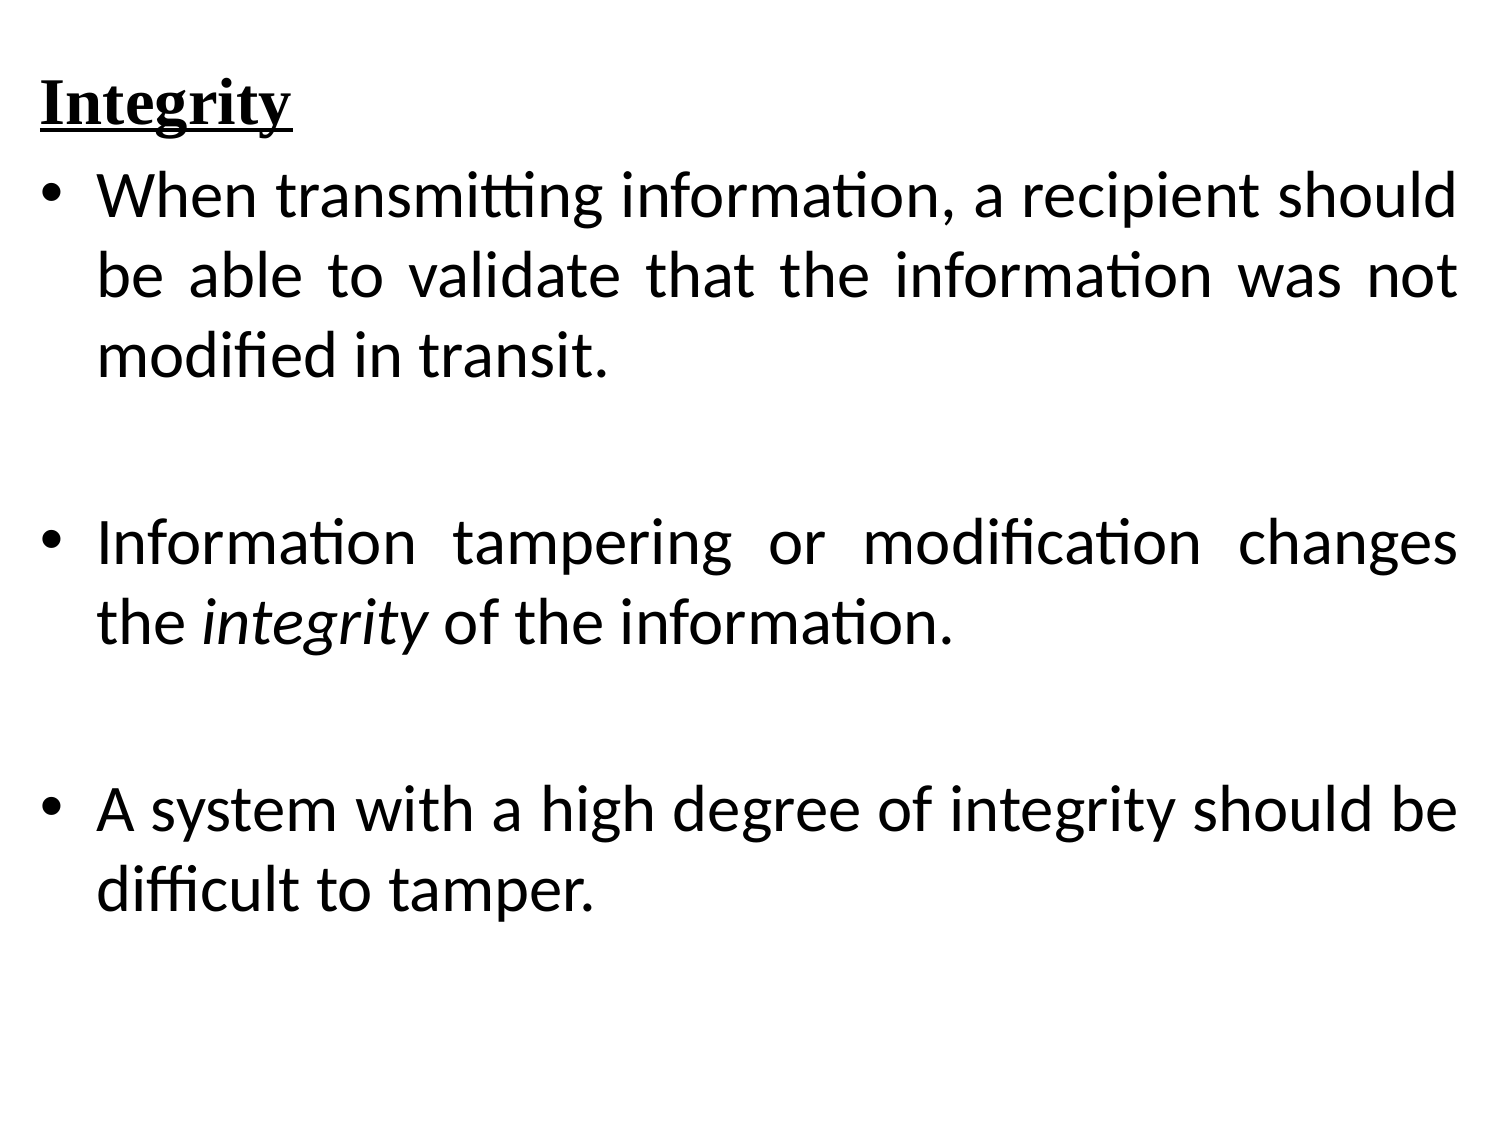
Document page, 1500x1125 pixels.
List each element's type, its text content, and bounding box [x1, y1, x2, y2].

list Integrity When transmitting information, a recipient should be able to validate that the information was not modified in transit. Information tampering or modification changes the integrity of the information. A system with a high degree of integrity should be difficult to tamper. [24, 50, 1475, 1088]
